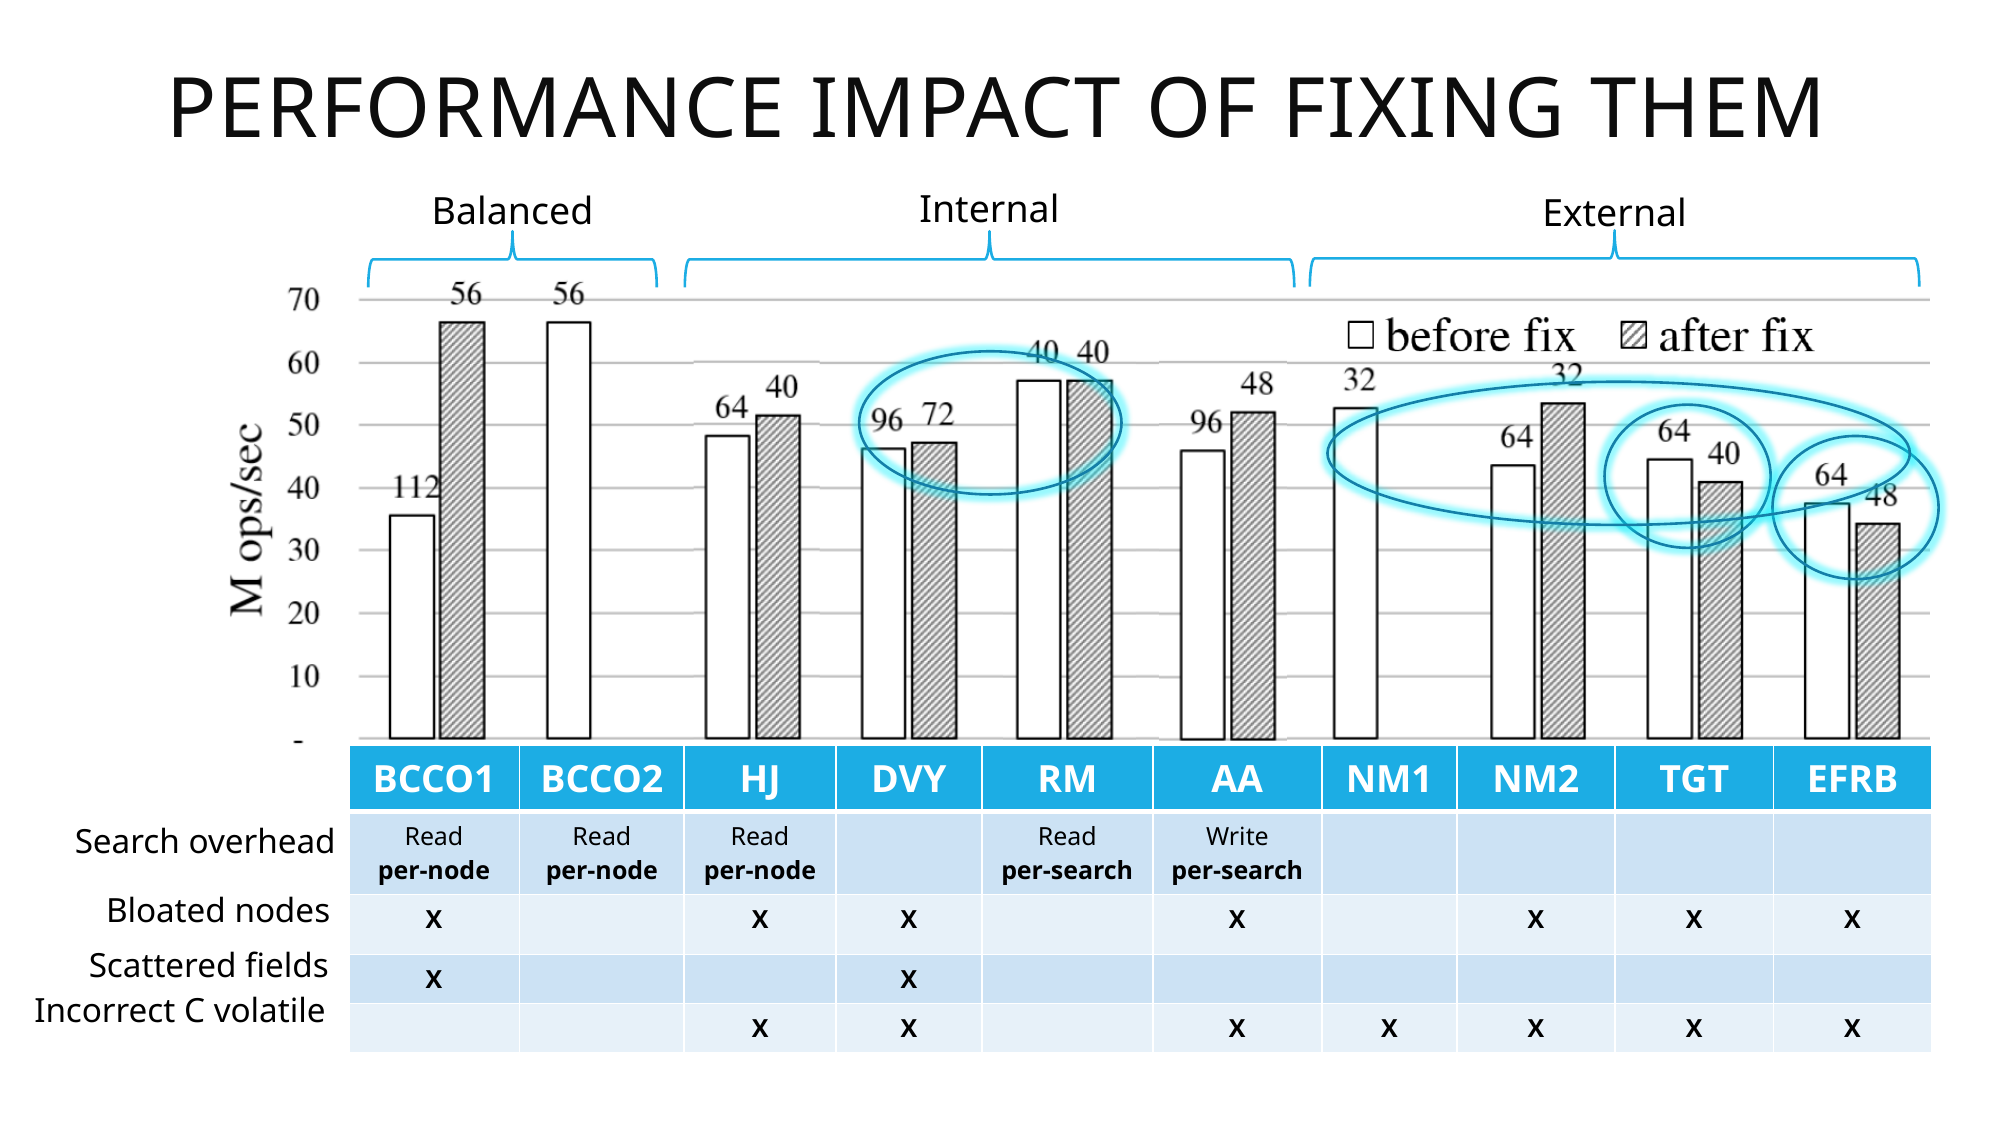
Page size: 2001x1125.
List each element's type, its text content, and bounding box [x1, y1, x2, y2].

table_cell X [1323, 1004, 1456, 1052]
table_cell [1616, 955, 1773, 1003]
text_box Balanced [416, 179, 609, 240]
table_header RM [983, 761, 1152, 809]
table_cell Read per-node [520, 814, 683, 894]
table_header HJ [685, 761, 835, 809]
text_box [1309, 242, 1920, 269]
table_header DVY [837, 761, 981, 809]
table_cell [685, 955, 835, 1003]
table_cell X [1616, 1004, 1773, 1052]
table_cell [1323, 955, 1456, 1003]
table_cell [1616, 814, 1773, 894]
table_cell X [837, 895, 981, 954]
table_cell [837, 814, 981, 894]
table_cell X [837, 955, 981, 1003]
table_header NM2 [1458, 761, 1614, 809]
table_cell X [685, 1004, 835, 1052]
picture [217, 272, 1931, 760]
table_cell [1458, 955, 1614, 1003]
table_cell [1154, 955, 1321, 1003]
table_cell Write per-search [1154, 814, 1321, 894]
text_box Incorrect C volatile [19, 981, 341, 1037]
text_box Bloated nodes [91, 881, 346, 937]
table_header BCCO1 [350, 761, 519, 809]
table_cell [1774, 955, 1931, 1003]
table_cell Read per-search [983, 814, 1152, 894]
table_cell X [1154, 895, 1321, 954]
table_cell [1774, 814, 1931, 894]
table_cell X [1616, 895, 1773, 954]
table_cell X [1774, 895, 1931, 954]
text_box [368, 240, 657, 269]
table_cell Read per-node [350, 814, 519, 894]
table_cell [1323, 814, 1456, 894]
table_cell X [1774, 1004, 1931, 1052]
table_cell [520, 955, 683, 1003]
table_cell X [350, 895, 519, 954]
text_box [684, 238, 1295, 269]
table_cell X [1458, 1004, 1614, 1052]
table_cell X [1458, 895, 1614, 954]
title Performance impact of fixing them [68, 10, 1927, 211]
table_cell [1323, 895, 1456, 954]
table_cell Read per-node [685, 814, 835, 894]
table_cell X [837, 1004, 981, 1052]
table_header EFRB [1774, 760, 1931, 809]
table_cell [520, 895, 683, 954]
text_box Search overhead [59, 812, 351, 868]
table_cell X [685, 895, 835, 954]
table_cell [520, 1004, 683, 1052]
table_header BCCO2 [520, 761, 683, 809]
table_cell [350, 1004, 519, 1052]
table_cell [1458, 814, 1614, 894]
text_box External [1527, 181, 1702, 242]
table_header AA [1154, 761, 1321, 809]
table_cell [983, 955, 1152, 1003]
table_cell [983, 1004, 1152, 1052]
table_cell X [1154, 1004, 1321, 1052]
text_box Scattered fields [73, 937, 344, 992]
text_box Internal [904, 177, 1075, 238]
table_cell X [350, 955, 519, 1003]
table_header NM1 [1323, 761, 1456, 809]
table_cell [983, 895, 1152, 954]
table_header TGT [1616, 761, 1773, 809]
